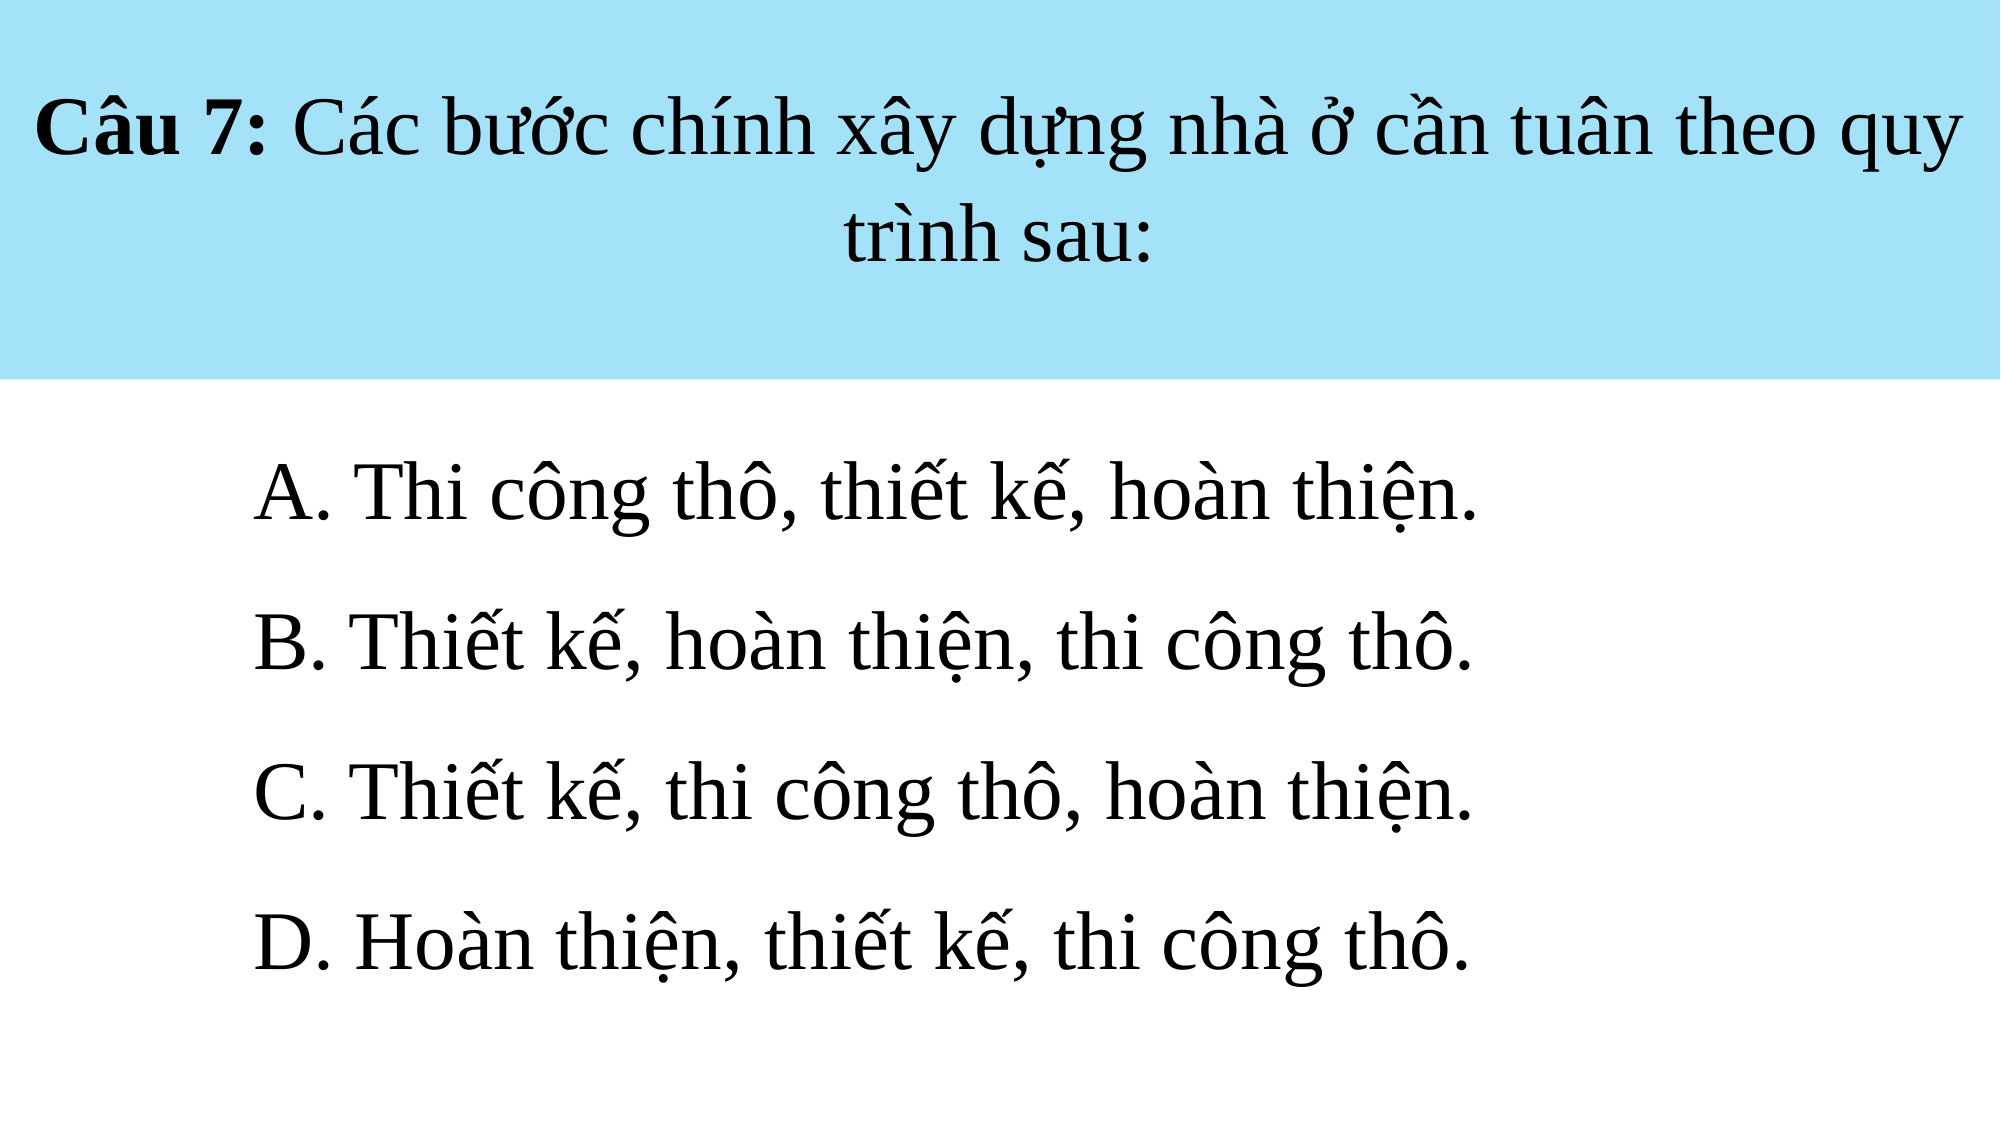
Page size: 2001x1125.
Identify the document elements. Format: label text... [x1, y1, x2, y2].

text_box A. Thi công thô, thiết kế, hoàn thiện. B. Thiết kế, hoàn thiện, thi công thô. C. Thiết kế, thi công thô, hoàn thiện. D. Hoàn thiện, thiết kế, thi công thô. [238, 379, 1585, 994]
text_box Câu 7: Các bước chính xây dựng nhà ở cần tuân theo quy trình sau: [0, 0, 2000, 380]
